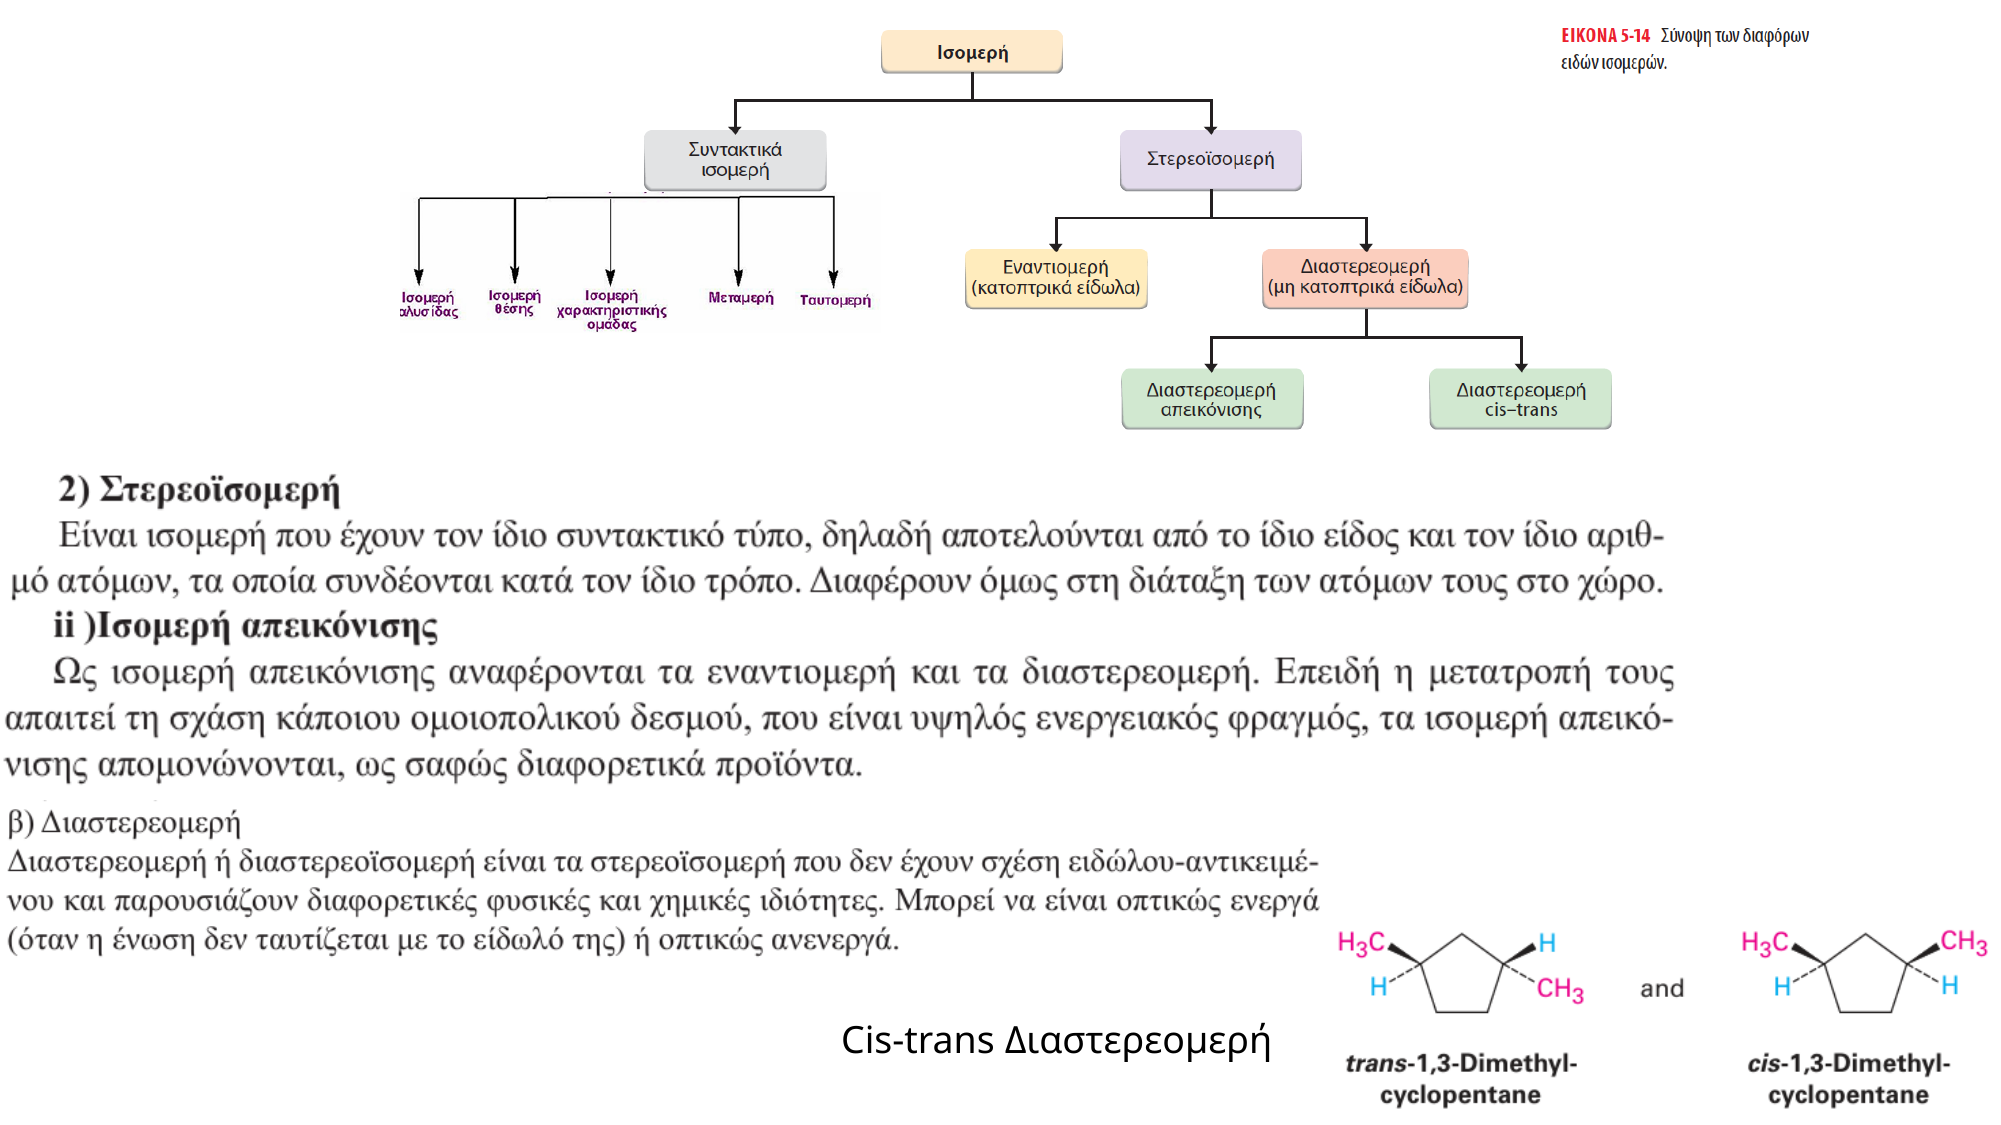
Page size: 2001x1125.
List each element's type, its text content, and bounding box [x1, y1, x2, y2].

text_box Cis-trans Διαστερεομερή [826, 1008, 1288, 1069]
picture [0, 465, 1717, 790]
picture [400, 6, 1832, 453]
picture [0, 800, 2000, 1125]
